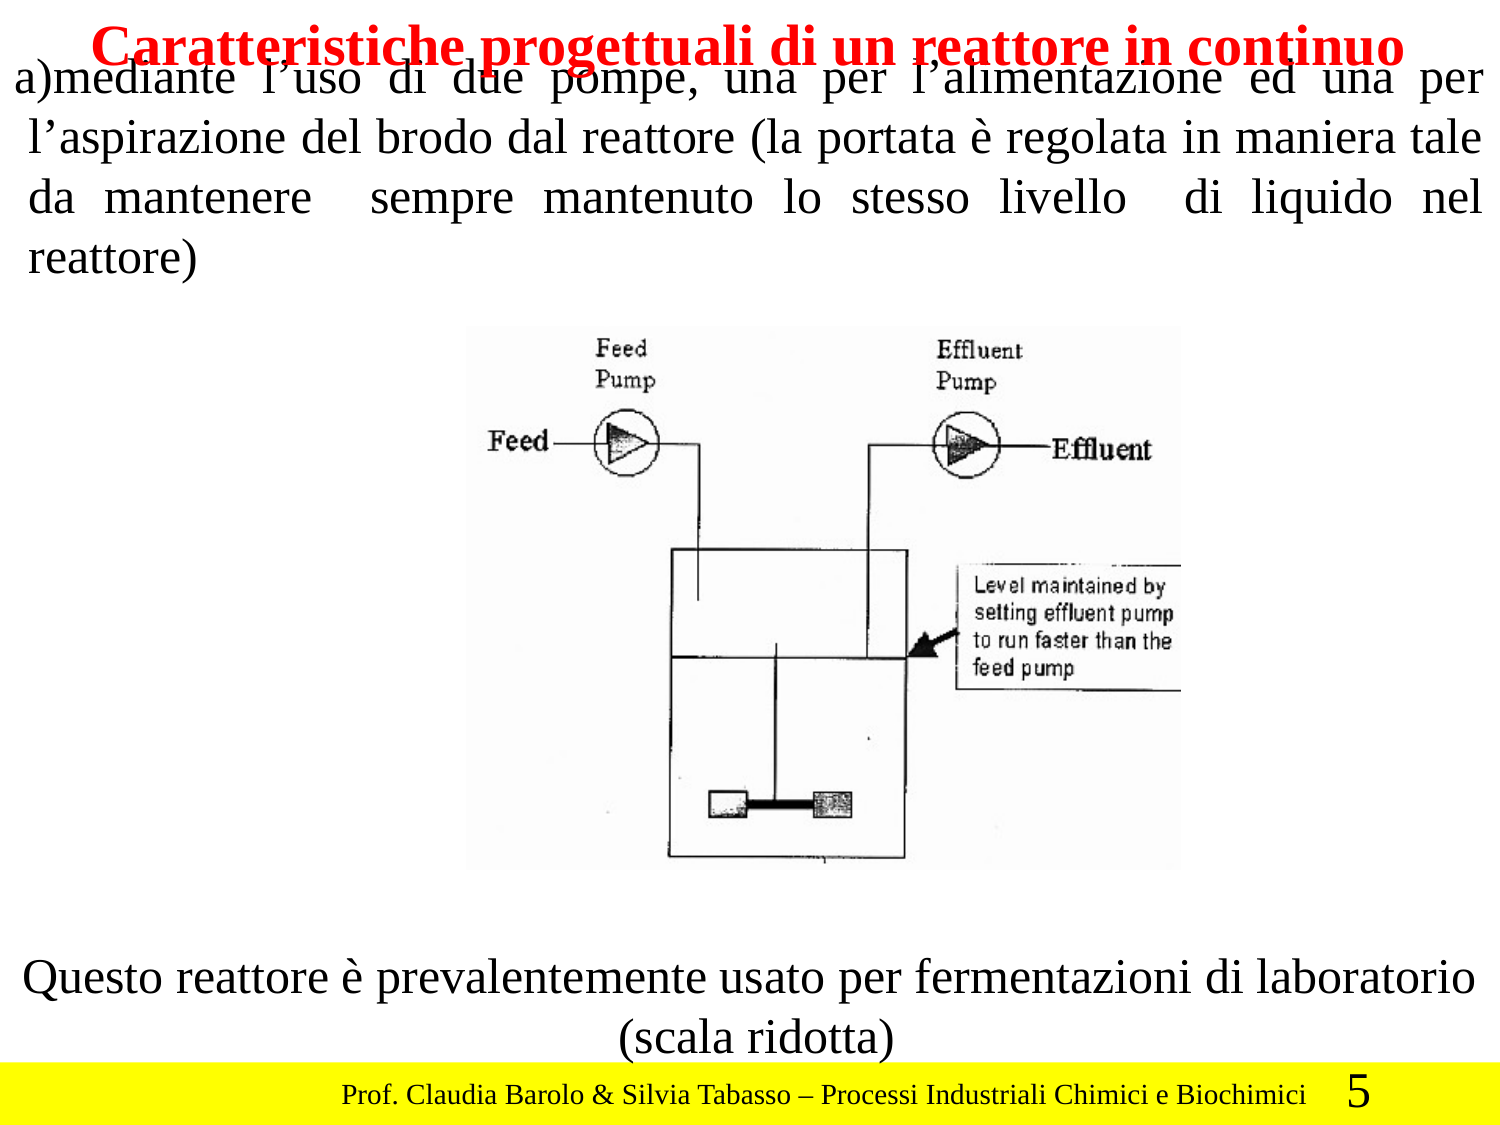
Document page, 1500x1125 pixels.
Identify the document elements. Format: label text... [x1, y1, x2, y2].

picture [466, 325, 1181, 871]
text_box mediante l’uso di due pompe, una per l’alimentazione ed una per l’aspirazione del brodo dal reattore (la portata è regolata in maniera tale da mantenere sempre mantenuto lo stesso livello di liquido nel reattore) Questo reattore è prevalentemente usato per fermentazioni di laboratorio (scala ridotta) [0, 35, 1500, 1071]
text_box Caratteristiche progettuali di un reattore in continuo [75, 0, 1422, 85]
text_box 5 [1331, 1071, 1500, 1125]
